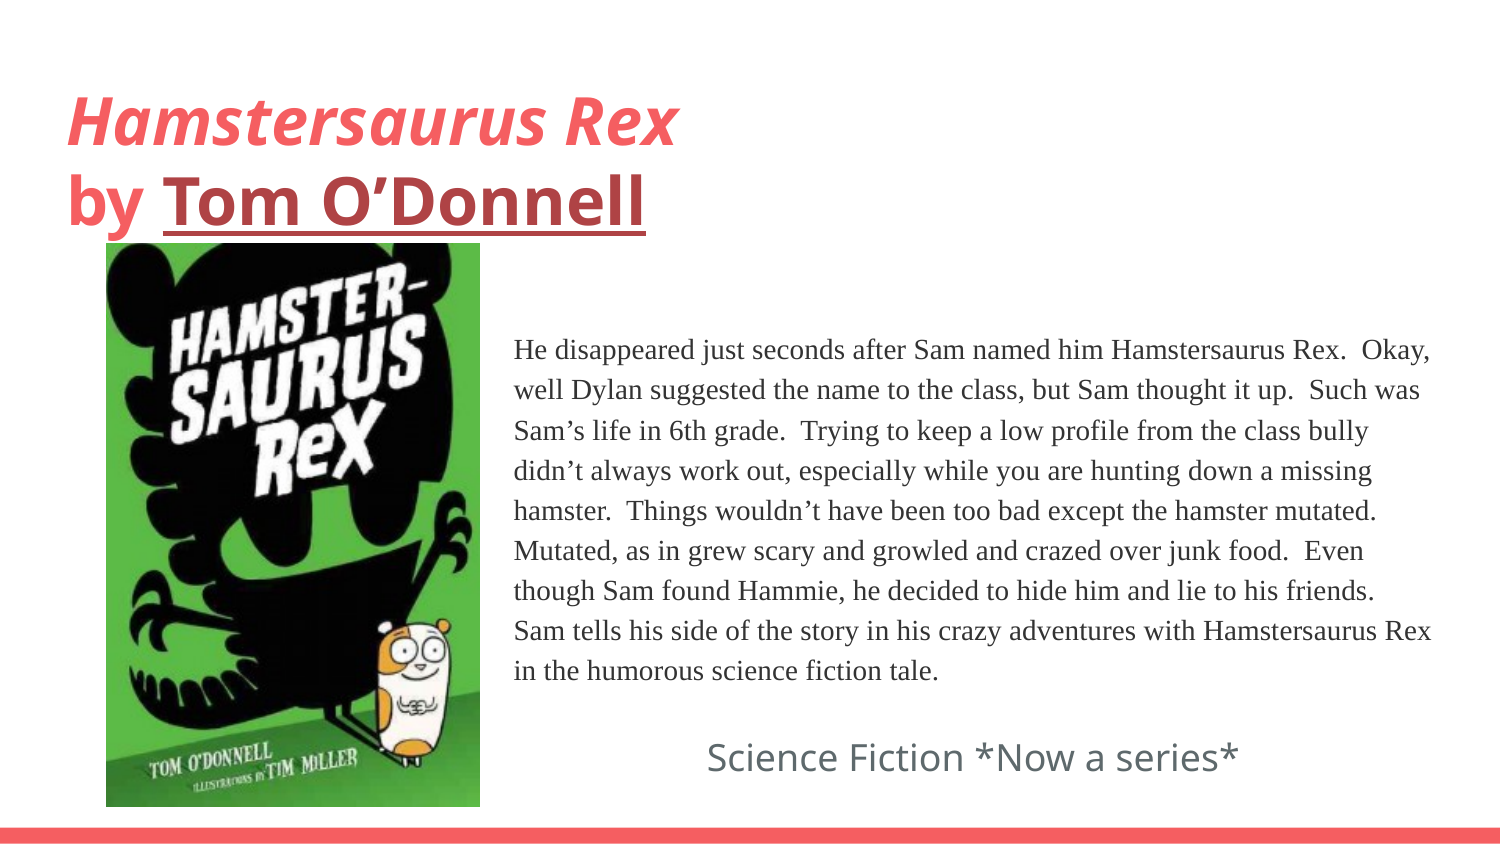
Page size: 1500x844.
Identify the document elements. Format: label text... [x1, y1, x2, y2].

picture [105, 243, 480, 807]
title Hamstersaurus Rex by Tom O’Donnell [51, 64, 1449, 167]
list He disappeared just seconds after Sam named him Hamstersaurus Rex. Okay, well Dylan suggested the name to the class, but Sam thought it up. Such was Sam’s life in 6th grade. Trying to keep a low profile from the class bully didn’t always work out, especially while you are hunting down a missing hamster. Things wouldn’t have been too bad except the hamster mutated. Mutated, as in grew scary and growled and crazed over junk food. Even though Sam found Hammie, he decided to hide him and lie to his friends. Sam tells his side of the story in his crazy adventures with Hamstersaurus Rex in the humorous science fiction tale. Science Fiction *Now a series* [498, 310, 1449, 790]
